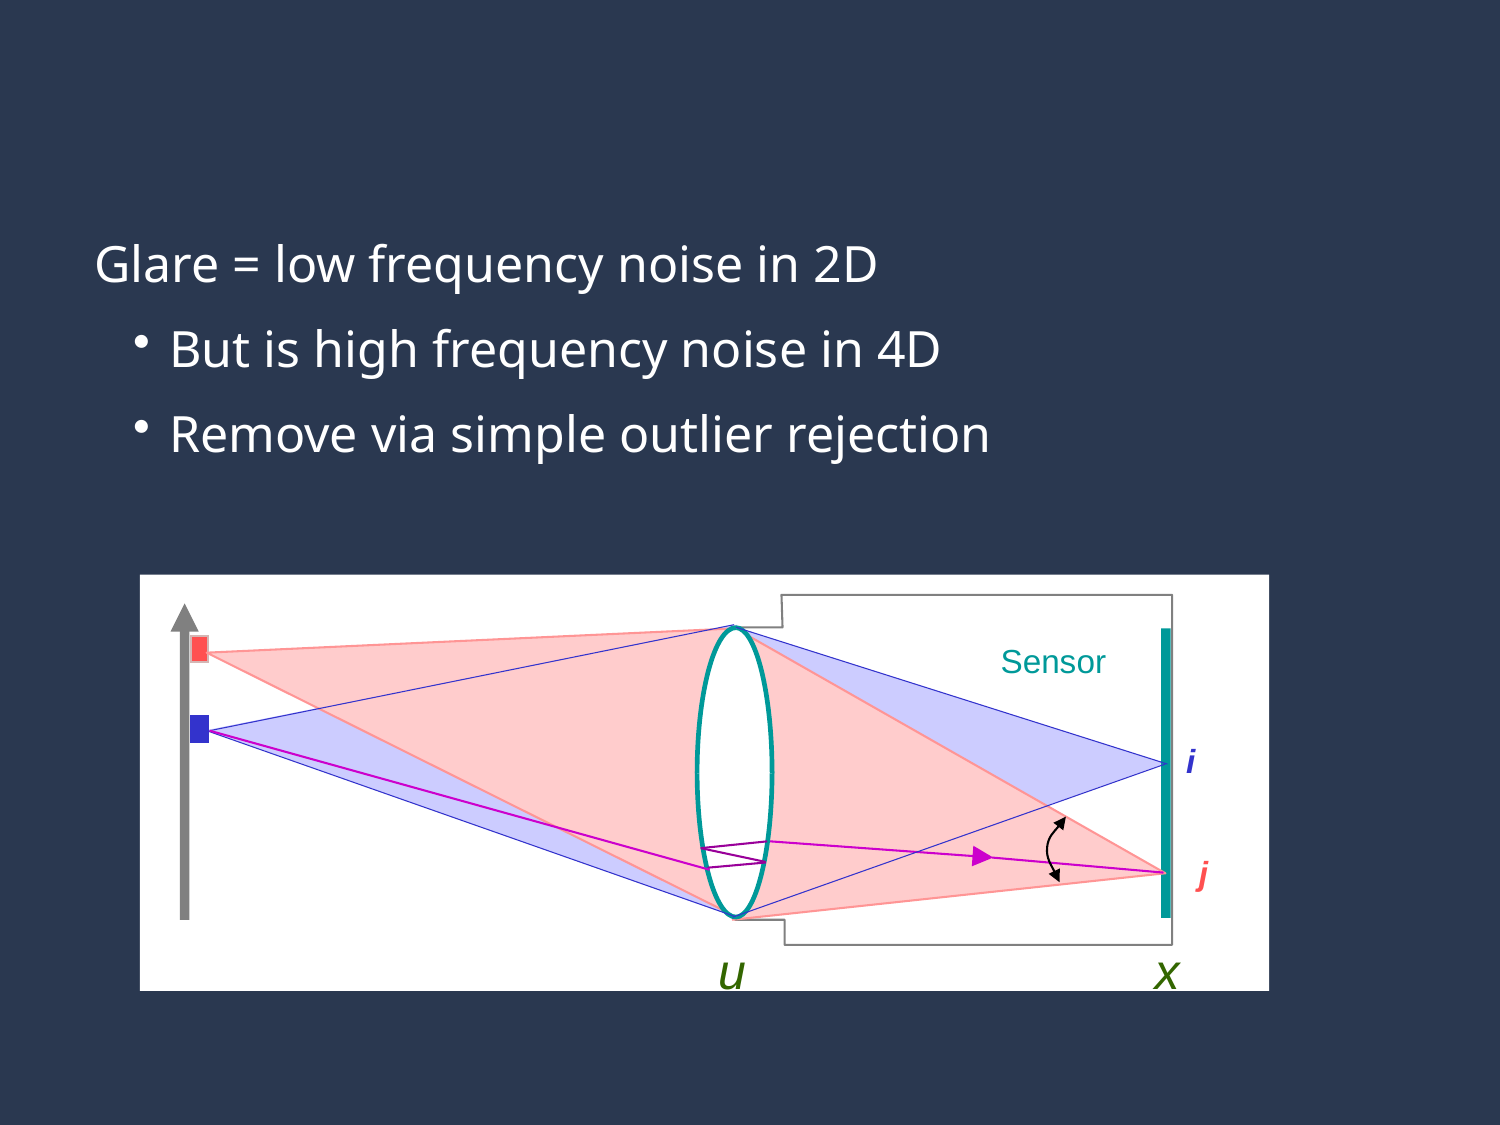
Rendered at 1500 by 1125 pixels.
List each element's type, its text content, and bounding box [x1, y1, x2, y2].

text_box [184, 594, 1235, 995]
text_box [139, 574, 1270, 991]
text_box Glare = low frequency noise in 2D But is high frequency noise in 4D Remove via simple outlier rejection [79, 224, 1459, 470]
